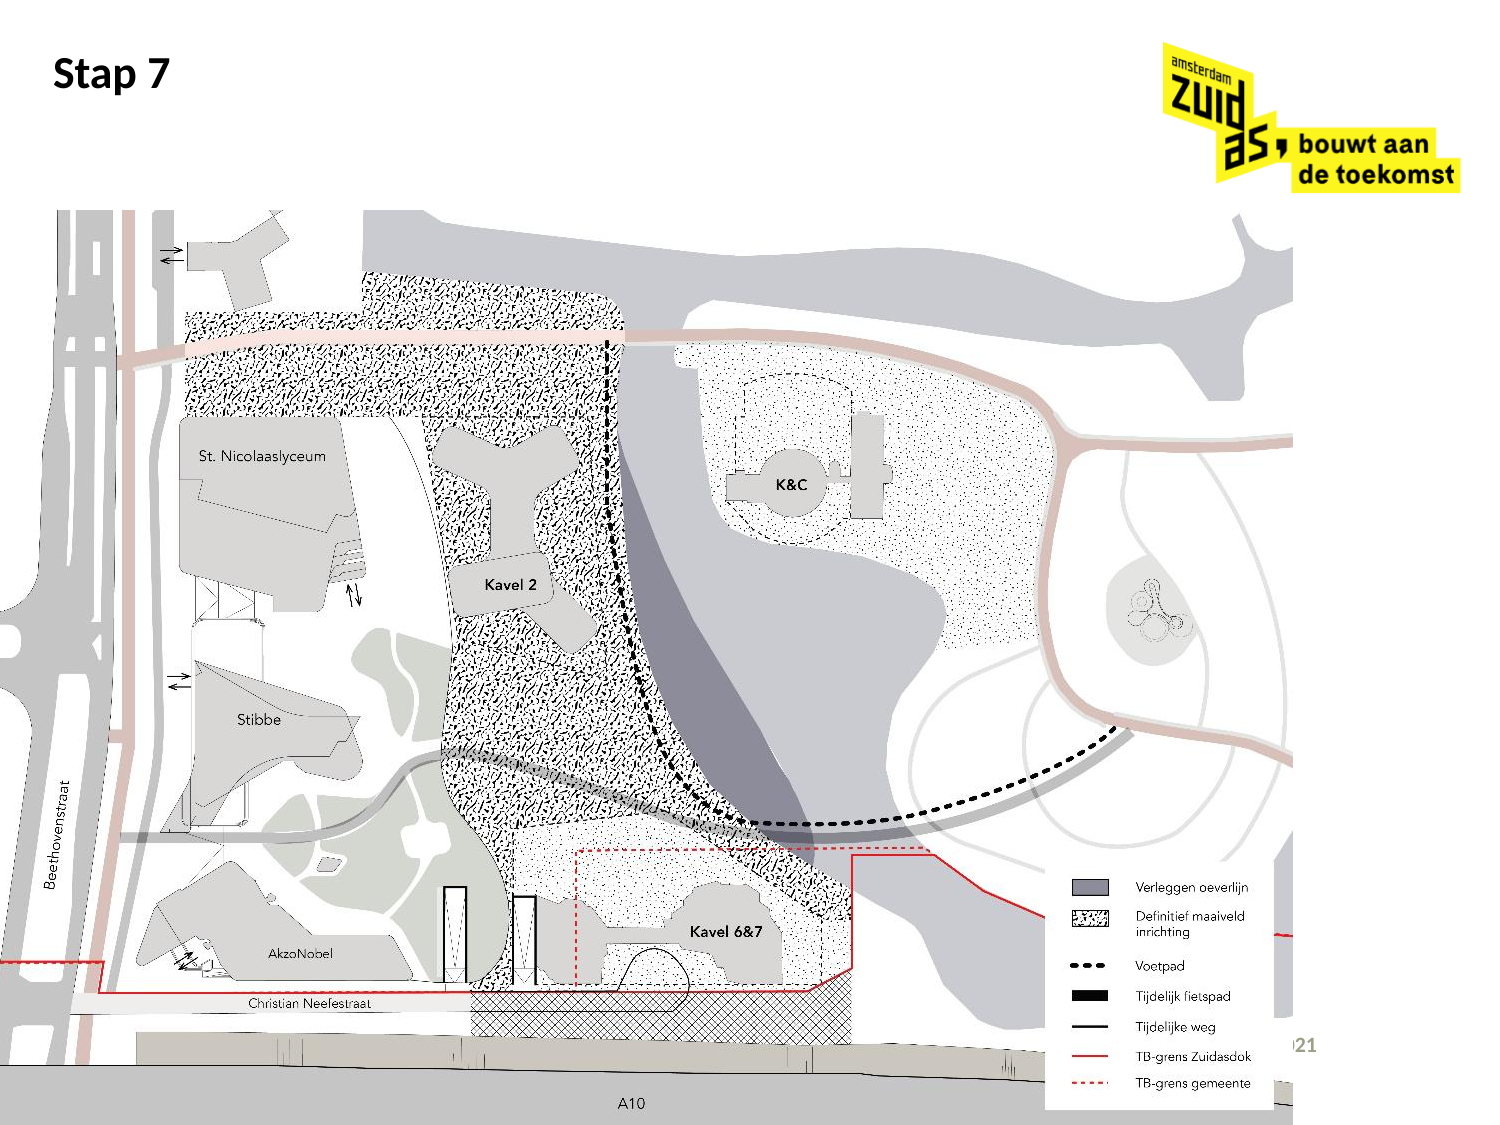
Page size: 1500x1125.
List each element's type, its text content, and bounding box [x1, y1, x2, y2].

picture [1163, 42, 1461, 196]
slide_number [1298, 1026, 1317, 1062]
picture [0, 210, 1293, 1125]
list Stap 7 [53, 42, 1093, 126]
